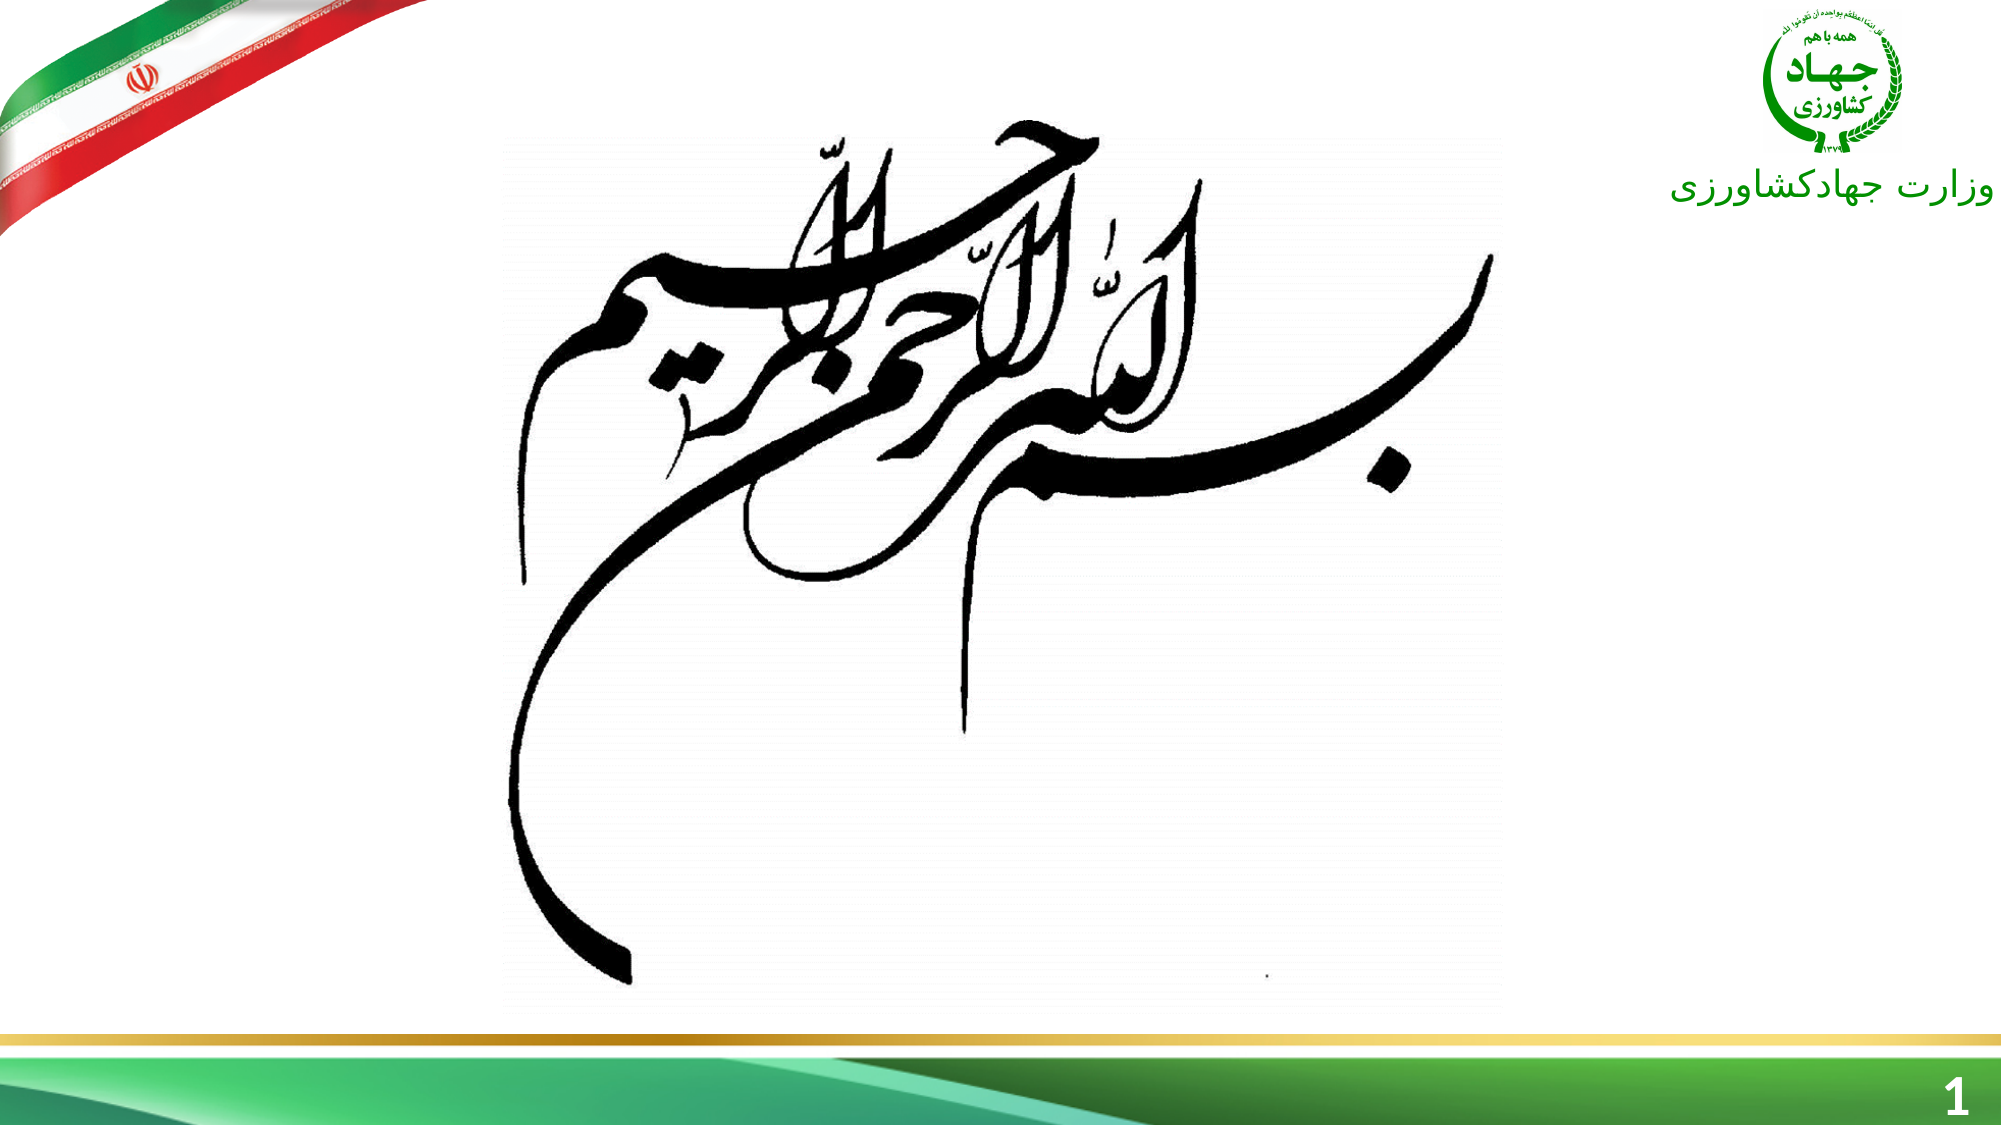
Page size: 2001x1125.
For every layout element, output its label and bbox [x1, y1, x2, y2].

picture [499, 120, 1506, 1014]
picture [0, 0, 435, 265]
picture [0, 1034, 2001, 1125]
text_box [1585, 9, 2000, 214]
